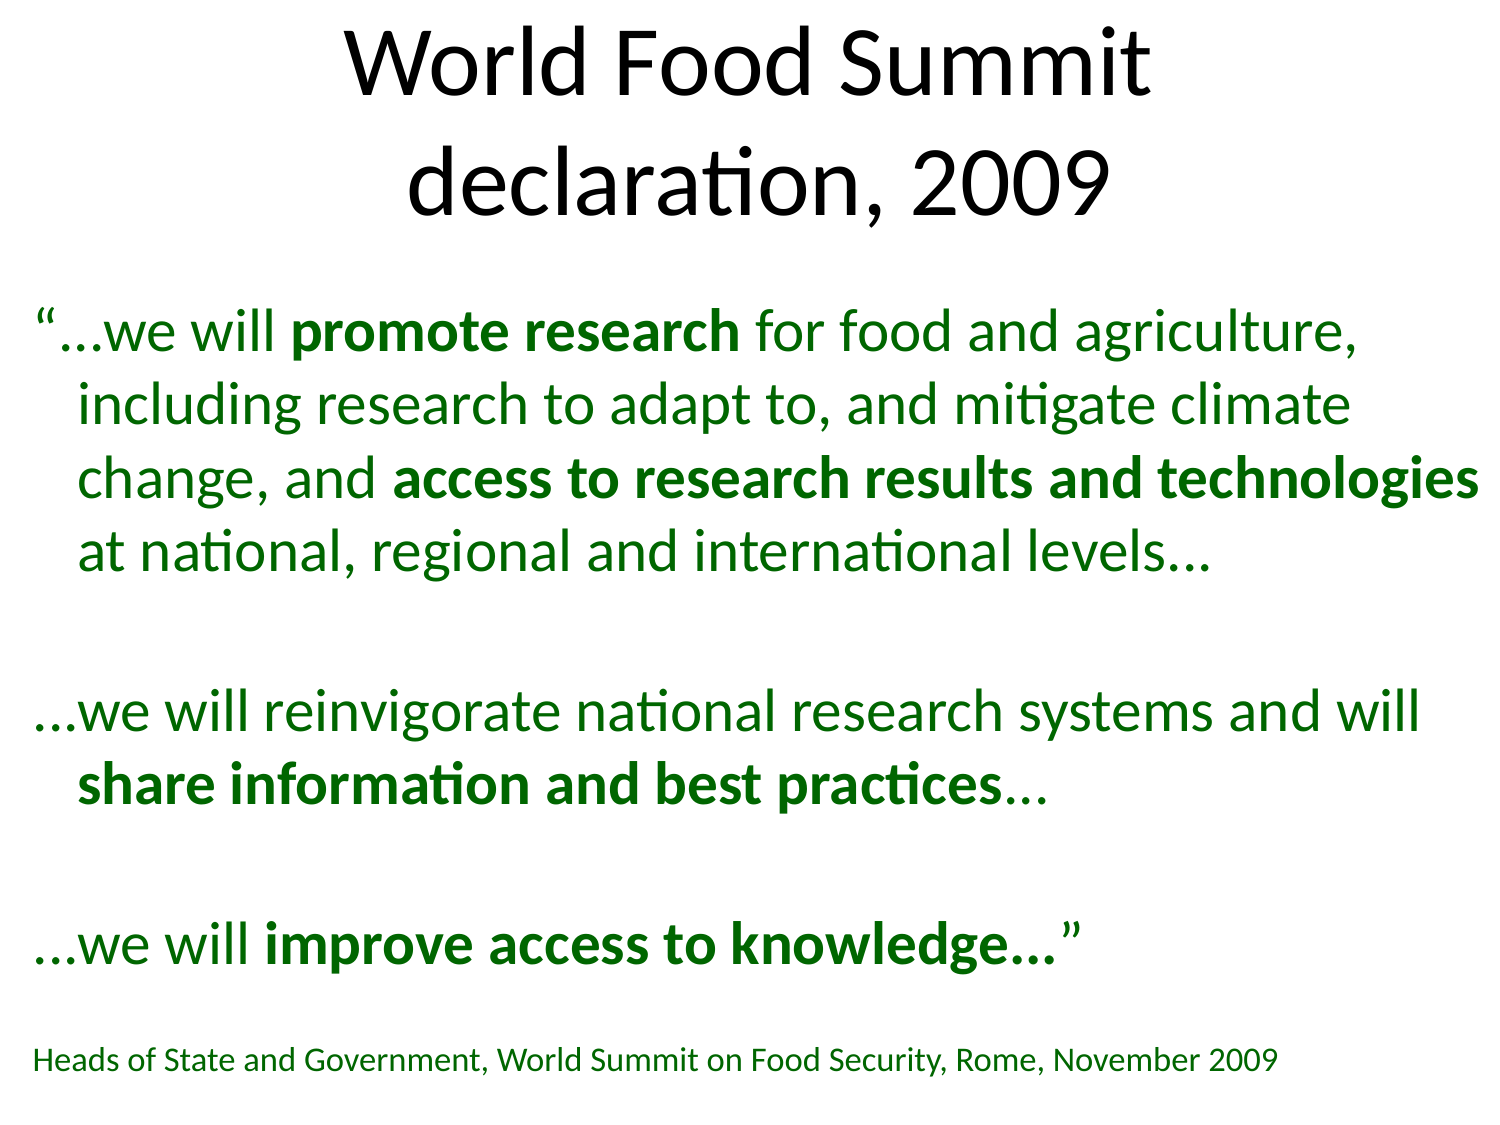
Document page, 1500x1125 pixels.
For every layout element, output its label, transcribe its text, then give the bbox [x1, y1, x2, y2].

text_box World Food Summit declaration, 2009 [85, 21, 1436, 210]
list “...we will promote research for food and agriculture, including research to adapt to, and mitigate climate change, and access to research results and technologies at national, regional and international levels... ...we will reinvigorate national research systems and will share information and best practices... ...we will improve access to knowledge...” Heads of State and Government, World Summit on Food Security, Rome, November 2009 [17, 282, 1500, 1098]
